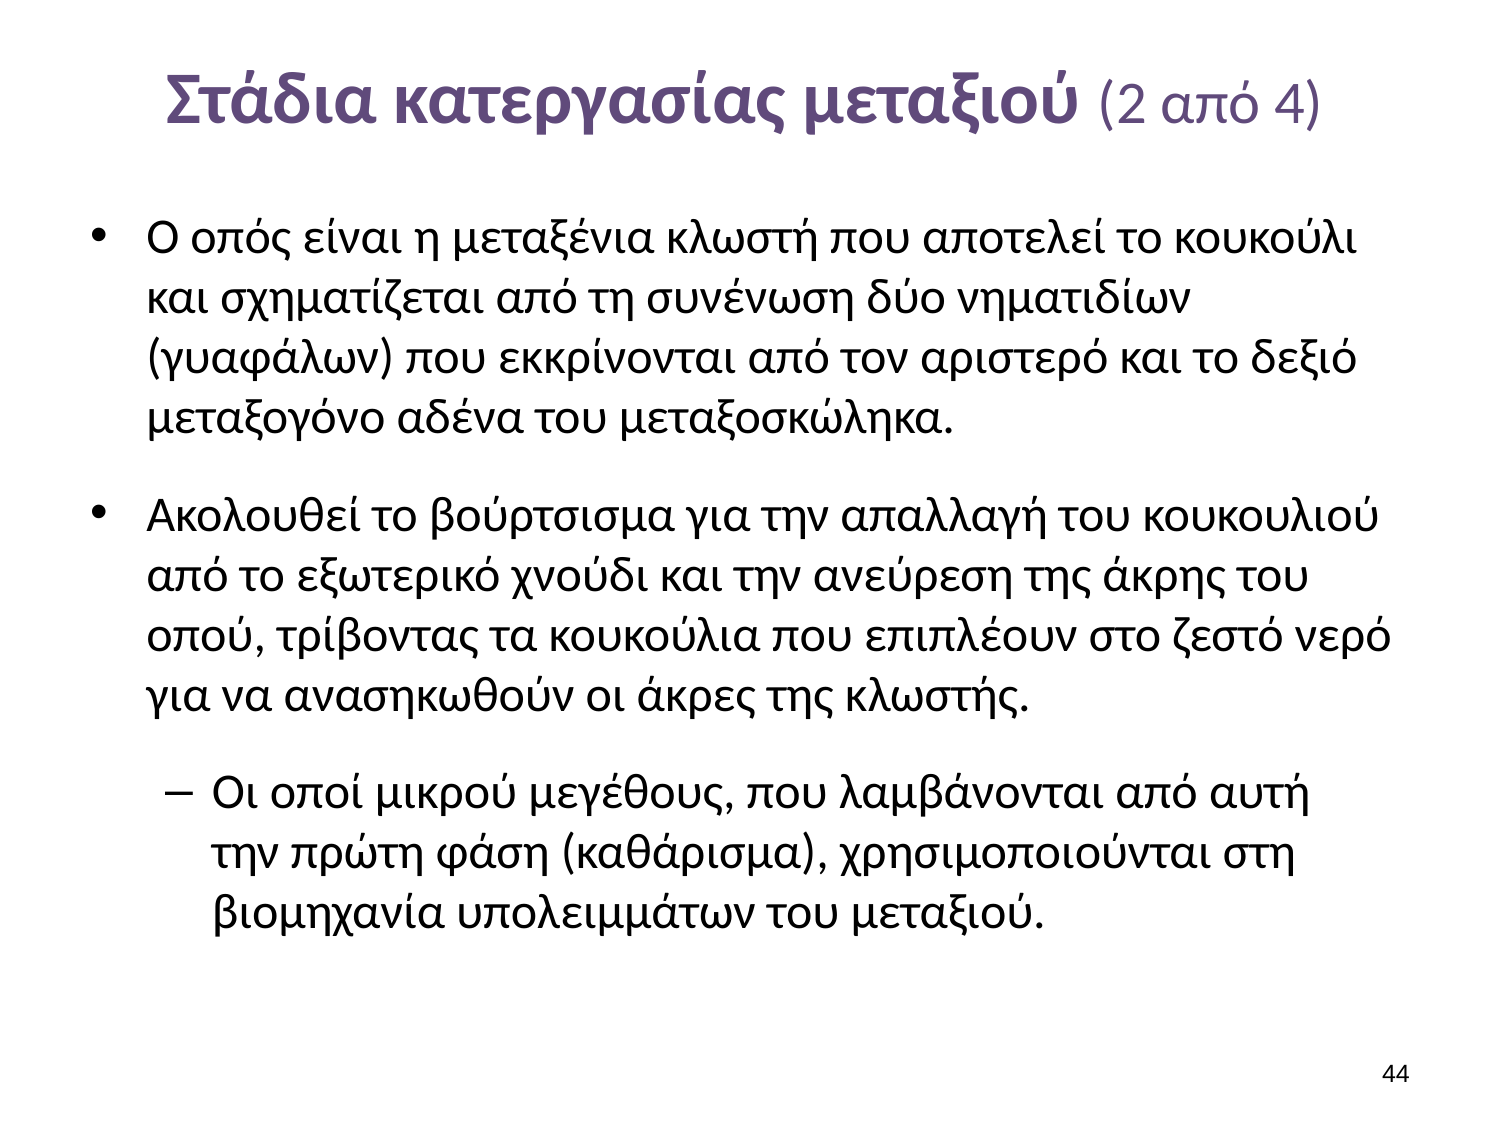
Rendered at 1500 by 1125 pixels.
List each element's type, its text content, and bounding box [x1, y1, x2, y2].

slide_number 43 [1074, 1042, 1425, 1103]
list Ο οπός είναι η μεταξένια κλωστή που αποτελεί το κουκούλι και σχηματίζεται από τη συνένωση δύο νηματιδίων (γυαφάλων) που εκκρίνονται από τον αριστερό και το δεξιό μεταξογόνο αδένα του μεταξοσκώληκα. Ακολουθεί το βούρτσισμα για την απαλλαγή του κουκουλιού από το εξωτερικό χνούδι και την ανεύρεση της άκρης του οπού, τρίβοντας τα κουκούλια που επιπλέουν στο ζεστό νερό για να ανασηκωθούν οι άκρες της κλωστής. Οι οποί μικρού μεγέθους, που λαμβάνονται από αυτή την πρώτη φάση (καθάρισμα), χρησιμοποιούνται στη βιομηχανία υπολειμμάτων του μεταξιού. [75, 196, 1425, 1024]
title Στάδια κατεργασίας μεταξιού (2 από 4) [76, 19, 1427, 169]
